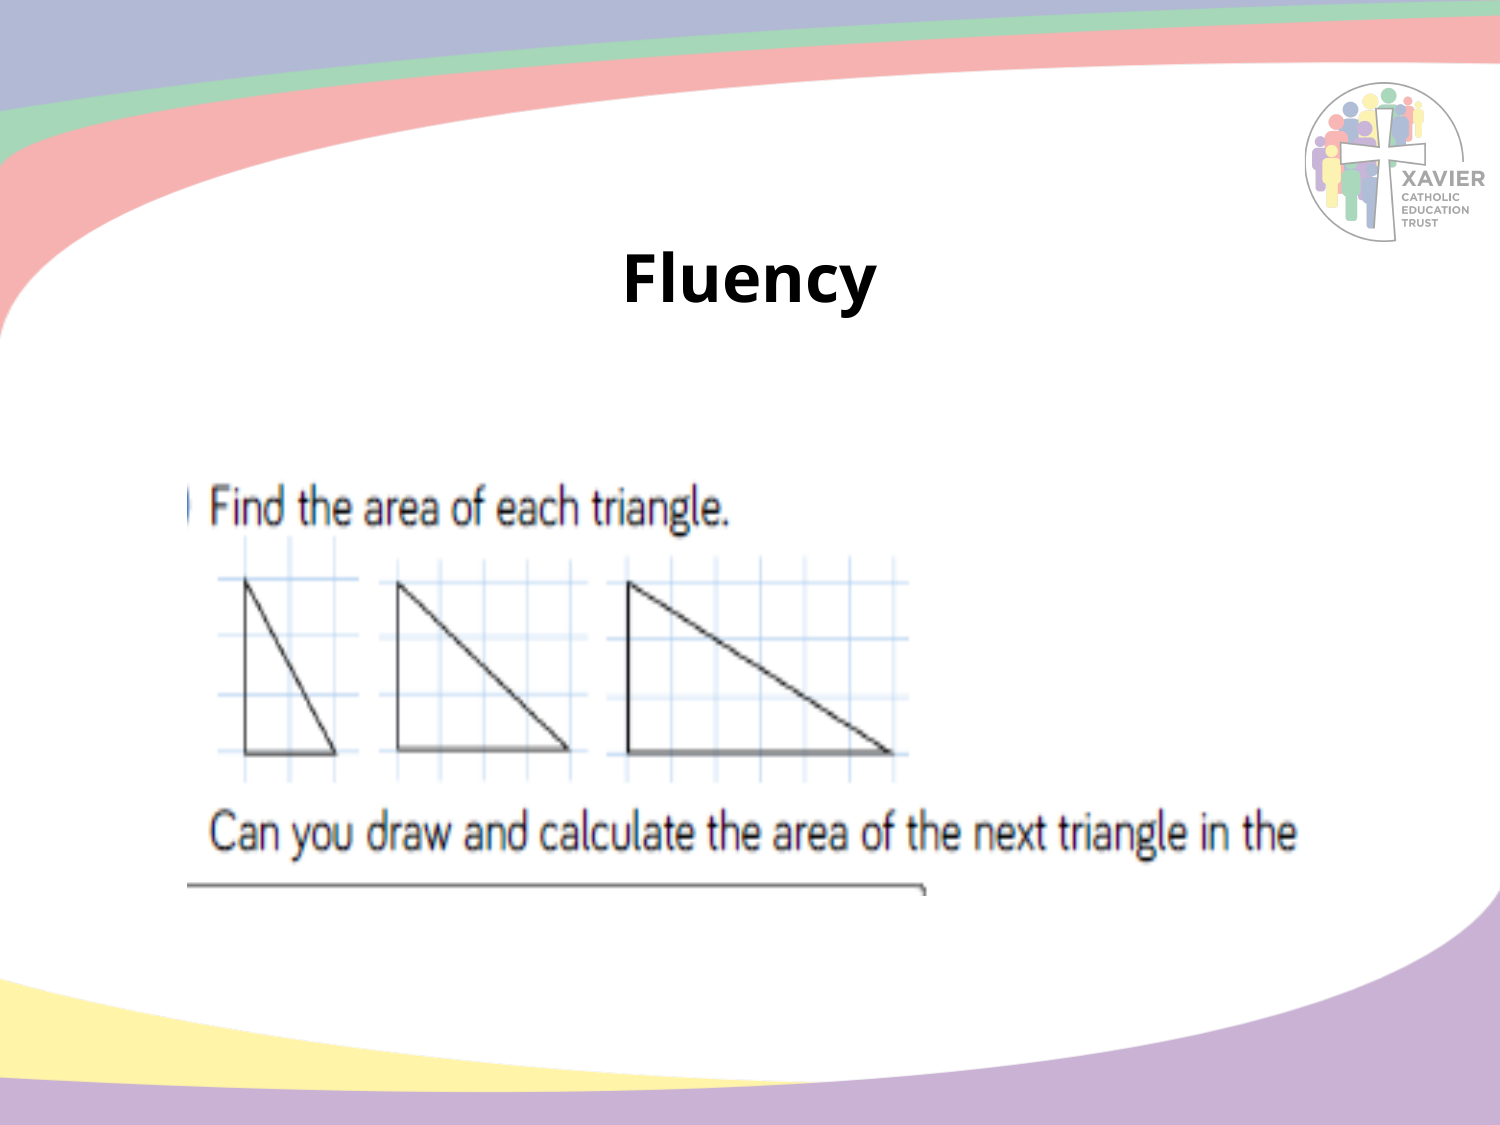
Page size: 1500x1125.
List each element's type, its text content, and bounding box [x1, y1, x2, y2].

picture [187, 474, 1313, 896]
title Fluency [112, 184, 1388, 325]
